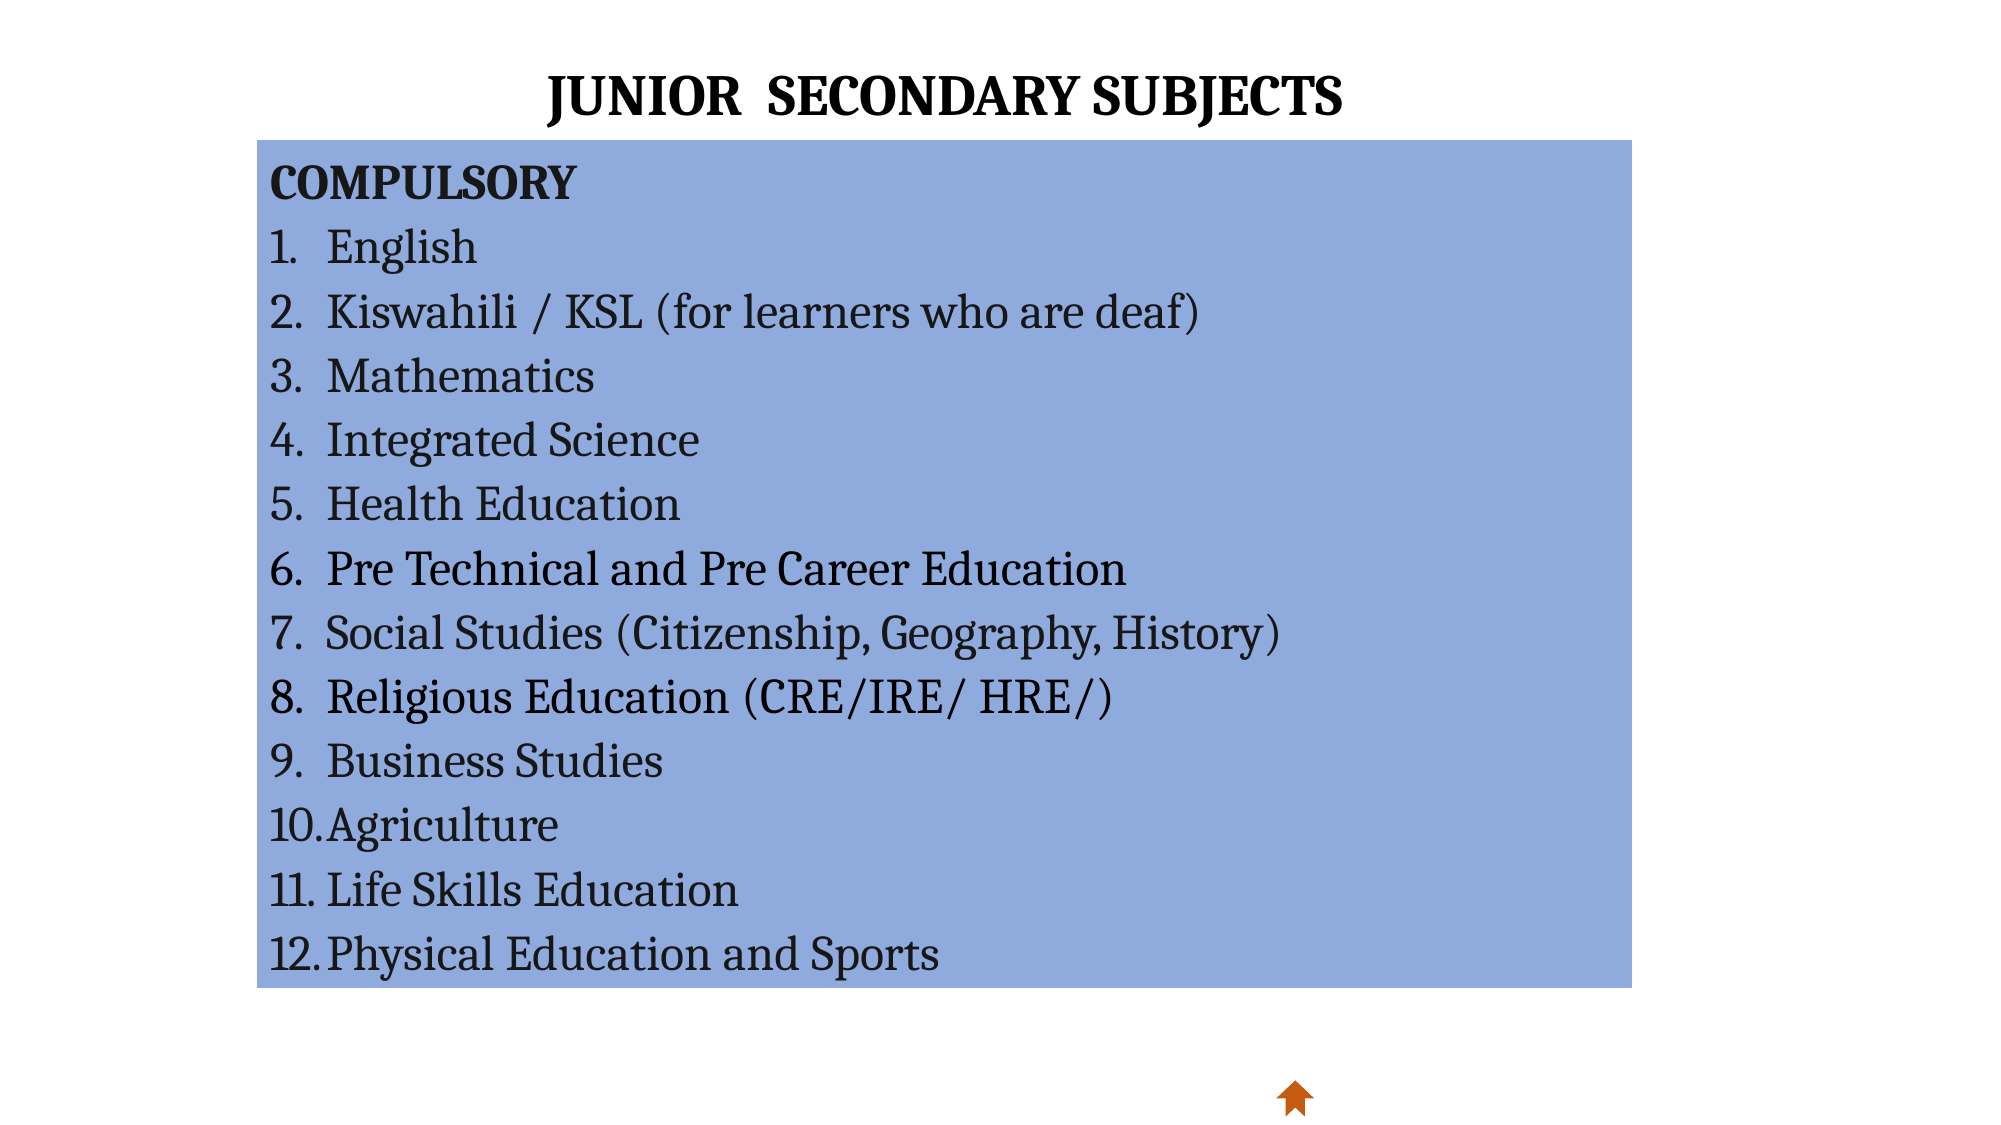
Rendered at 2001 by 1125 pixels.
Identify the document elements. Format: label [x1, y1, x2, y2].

text_box [254, 44, 1635, 1117]
